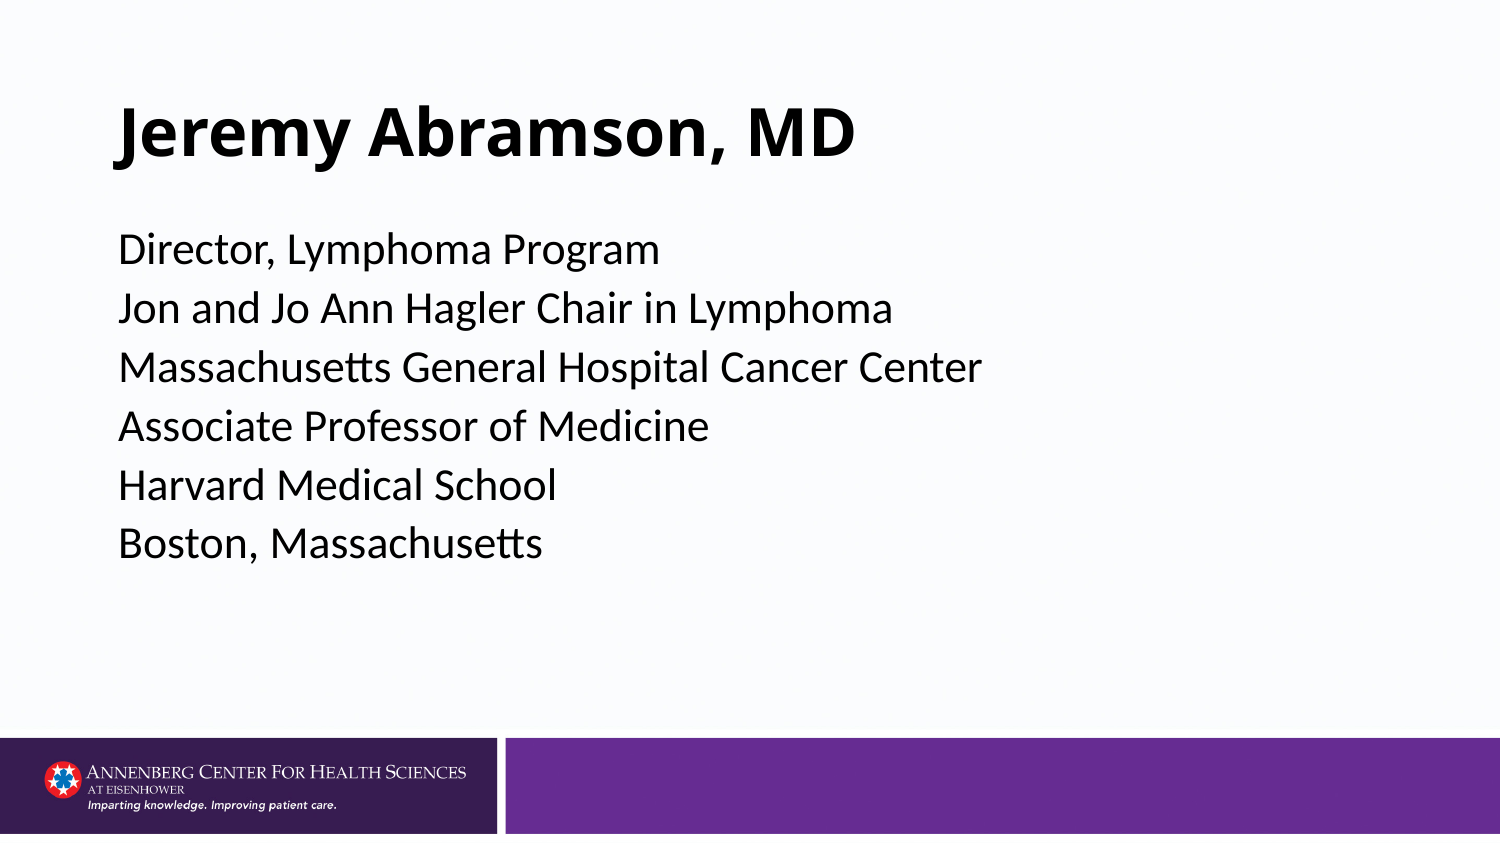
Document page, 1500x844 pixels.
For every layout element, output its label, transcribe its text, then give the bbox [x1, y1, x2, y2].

list Director, Lymphoma Program Jon and Jo Ann Hagler Chair in Lymphoma Massachusetts General Hospital Cancer Center Associate Professor of Medicine Harvard Medical School Boston, Massachusetts [103, 207, 1397, 744]
picture [0, 0, 1500, 844]
title Jeremy Abramson, MD [103, 44, 1397, 207]
